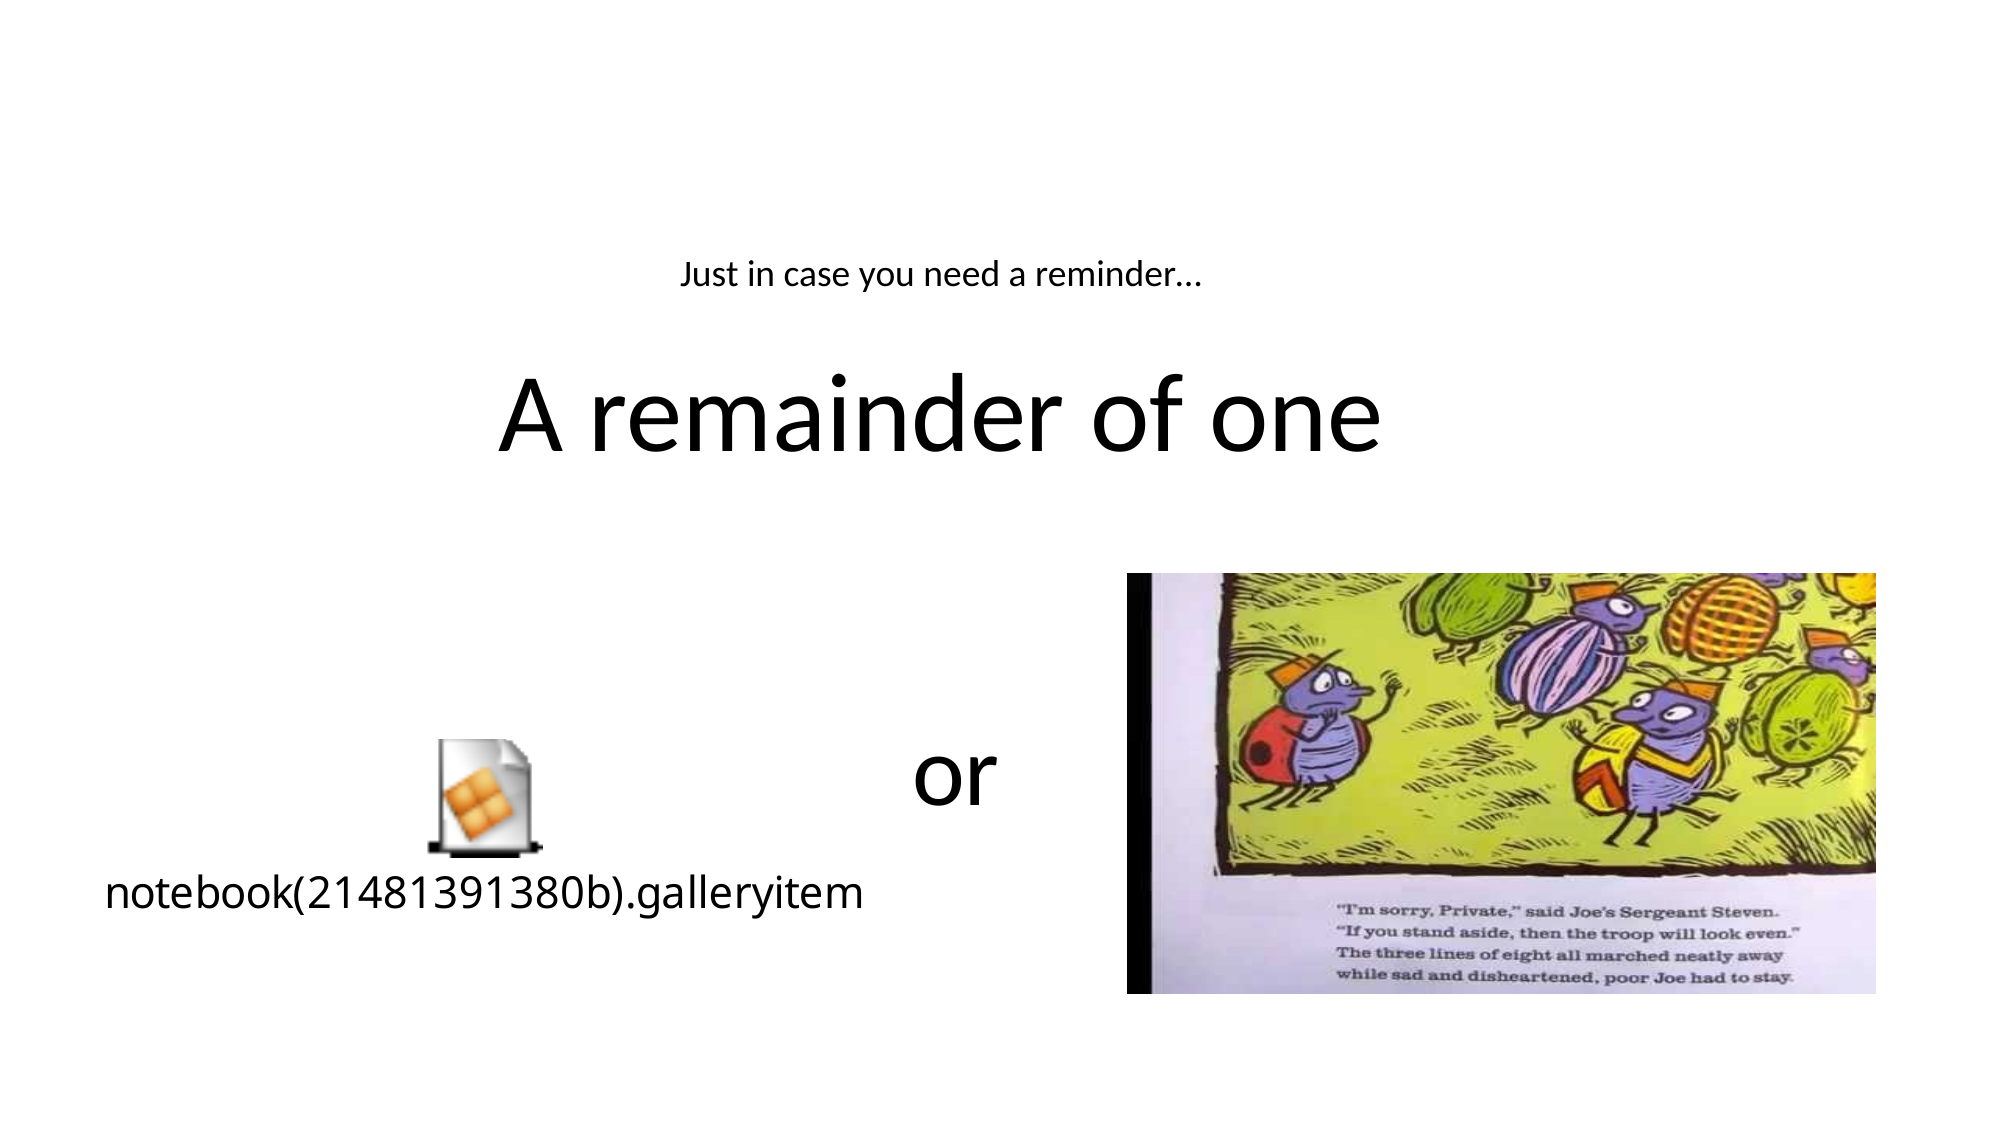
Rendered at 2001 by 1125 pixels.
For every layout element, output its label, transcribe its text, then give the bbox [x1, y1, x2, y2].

text_box or [897, 698, 1026, 834]
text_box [1126, 572, 1877, 995]
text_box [46, 739, 923, 935]
text_box Just in case you need a reminder… A remainder of one [381, 241, 1502, 482]
